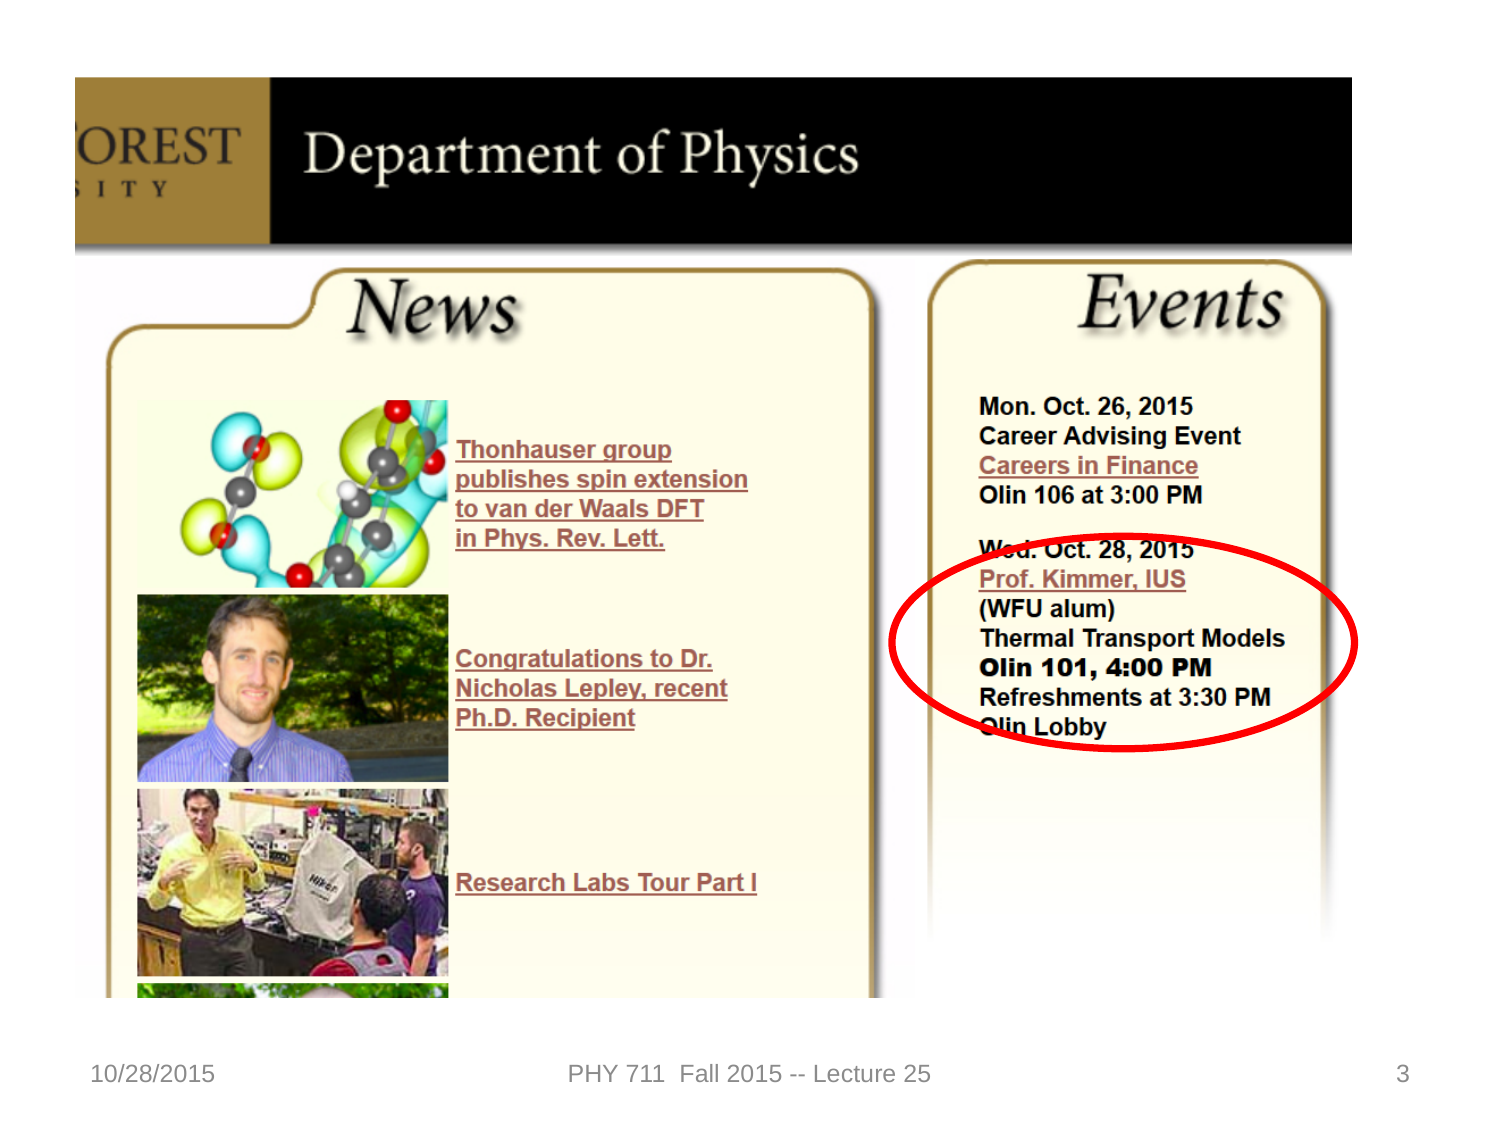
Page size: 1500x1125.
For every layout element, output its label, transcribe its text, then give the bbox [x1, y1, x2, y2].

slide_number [75, 1042, 425, 1103]
picture [74, 74, 1352, 998]
slide_number 3 [1074, 1042, 1425, 1103]
footer PHY 711 Fall 2015 -- Lecture 25 [512, 1042, 988, 1103]
